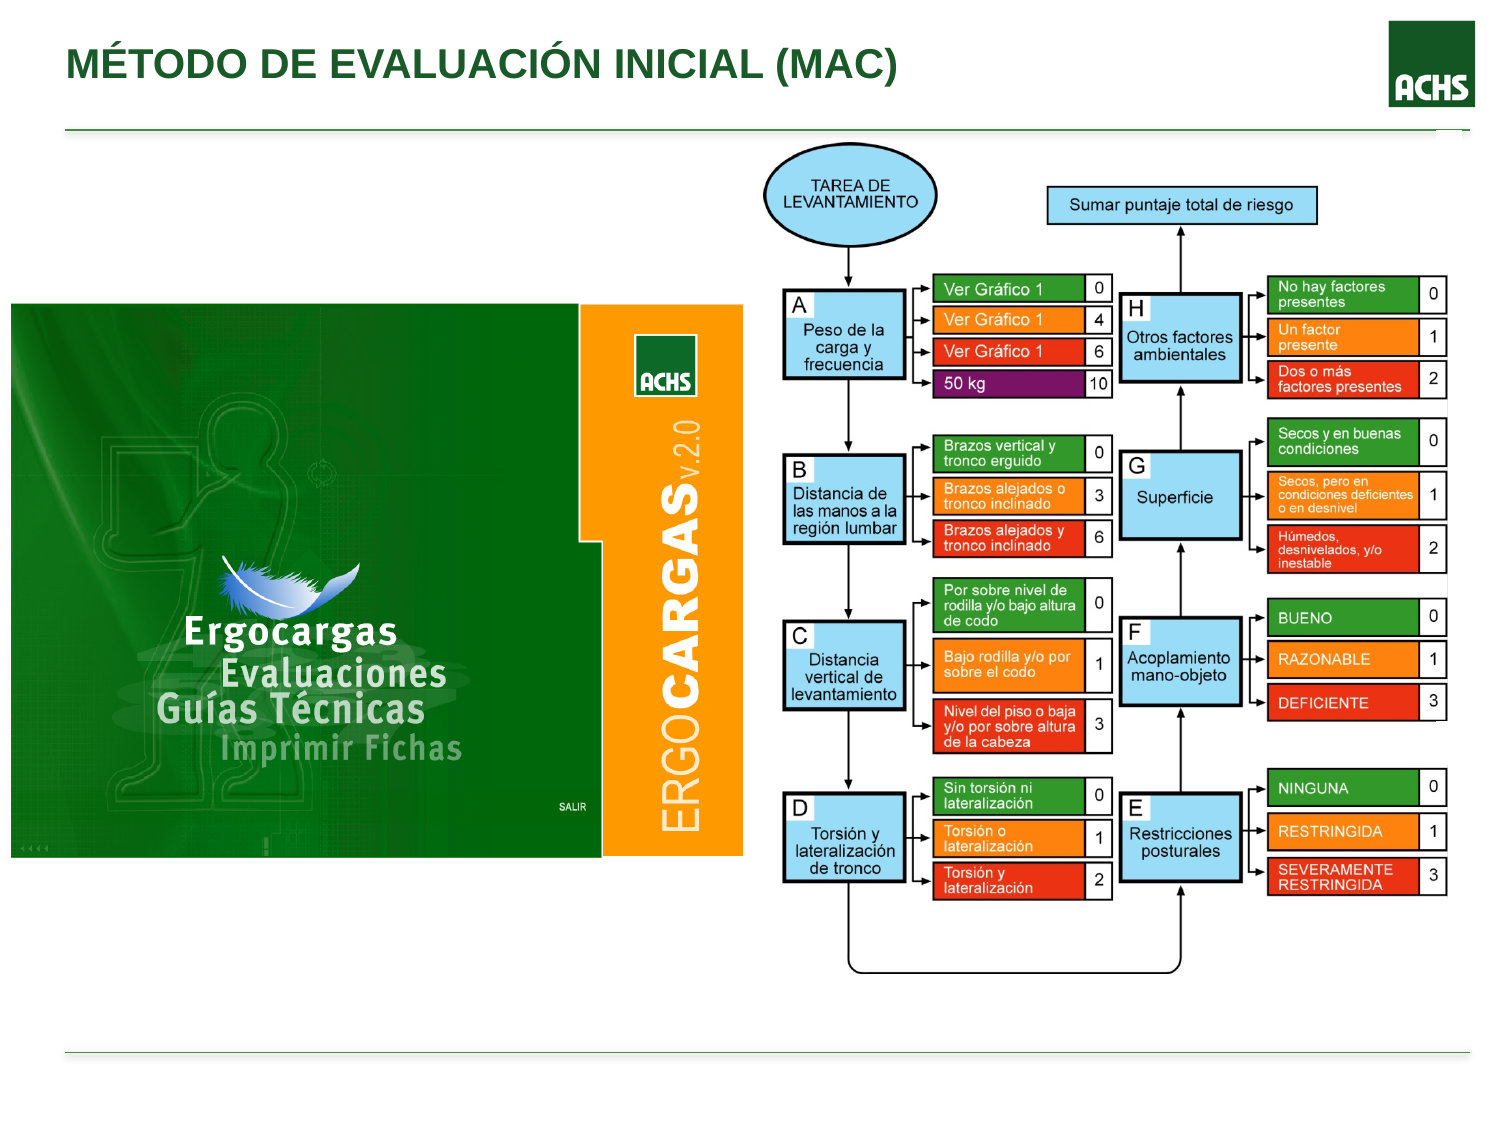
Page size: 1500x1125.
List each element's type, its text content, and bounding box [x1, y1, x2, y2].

picture [11, 289, 743, 875]
picture [1387, 19, 1476, 108]
title Método de evaluación inicial (MAC) [65, 37, 1377, 88]
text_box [763, 130, 1462, 982]
